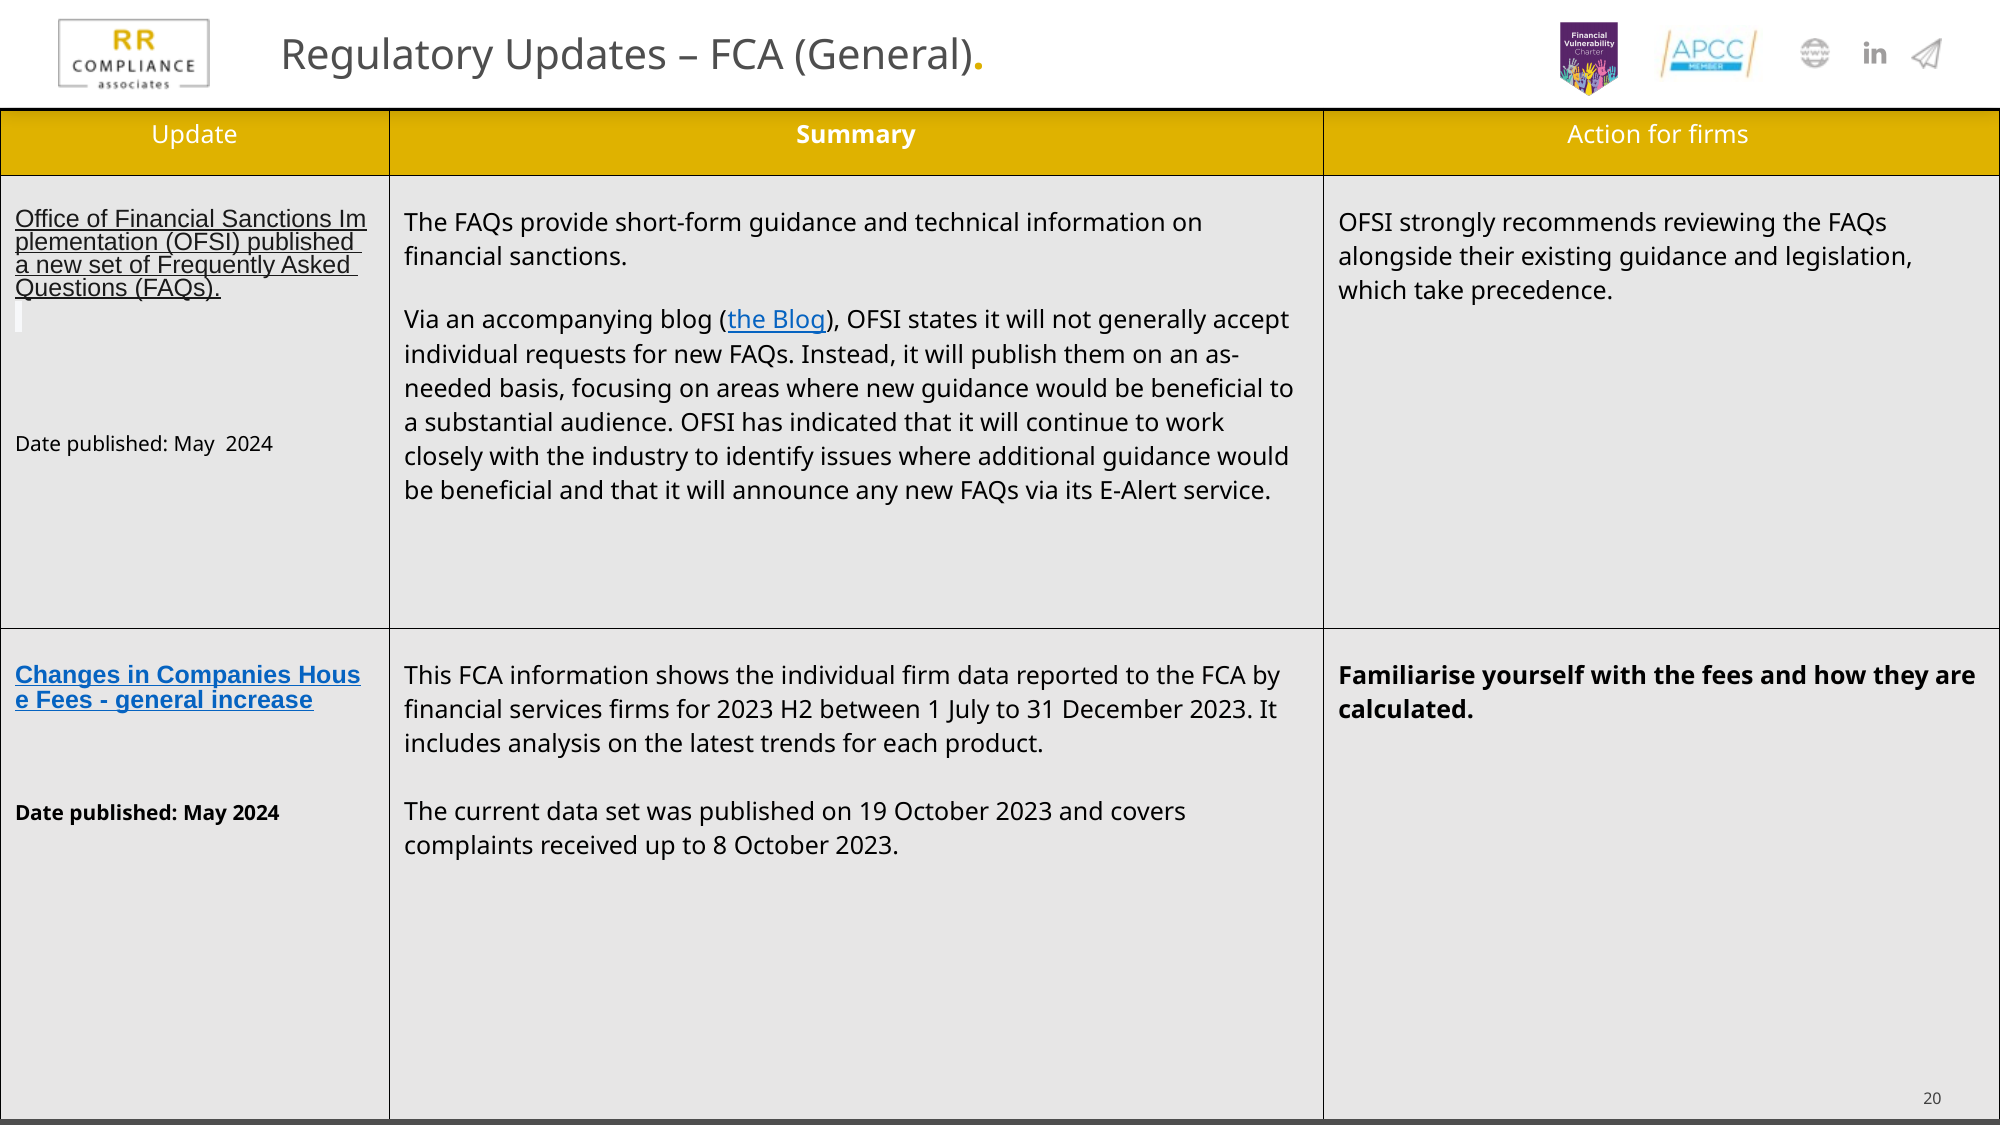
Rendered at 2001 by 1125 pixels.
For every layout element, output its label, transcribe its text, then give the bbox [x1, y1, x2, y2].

picture [1654, 24, 1763, 82]
picture [1911, 38, 1942, 69]
text_box [0, 0, 2000, 107]
picture [57, 11, 210, 95]
text_box ‹#› [1888, 1081, 1942, 1117]
table_cell OFSI strongly recommends reviewing the FAQs alongside their existing guidance and legislation, which take precedence. [1324, 176, 1999, 628]
picture [1799, 38, 1834, 69]
table_cell Office of Financial Sanctions Implementation (OFSI) published a new set of Frequently Asked Questions (FAQs). Date published: May 2024 [1, 176, 389, 628]
picture [1856, 34, 1893, 71]
table_header Action for firms [1324, 118, 1999, 175]
table_header Update [1, 117, 389, 175]
table_cell This FCA information shows the individual firm data reported to the FCA by financial services firms for 2023 H2 between 1 July to 31 December 2023. It includes analysis on the latest trends for each product. The current data set was published on 19 October 2023 and covers complaints received up to 8 October 2023. [390, 629, 1323, 1119]
table_cell Changes in Companies House Fees - general increase Date published: May 2024 [1, 629, 389, 1119]
table_cell The FAQs provide short-form guidance and technical information on financial sanctions. Via an accompanying blog (the Blog), OFSI states it will not generally accept individual requests for new FAQs. Instead, it will publish them on an as-needed basis, focusing on areas where new guidance would be beneficial to a substantial audience. OFSI has indicated that it will continue to work closely with the industry to identify issues where additional guidance would be beneficial and that it will announce any new FAQs via its E-Alert service. [390, 176, 1323, 628]
picture [1559, 21, 1618, 97]
text_box Regulatory Updates – FCA (General). [265, 19, 1974, 88]
table_header Summary [390, 120, 1323, 175]
text_box [0, 1119, 2000, 1125]
table_cell Familiarise yourself with the fees and how they are calculated. [1324, 629, 1999, 1119]
